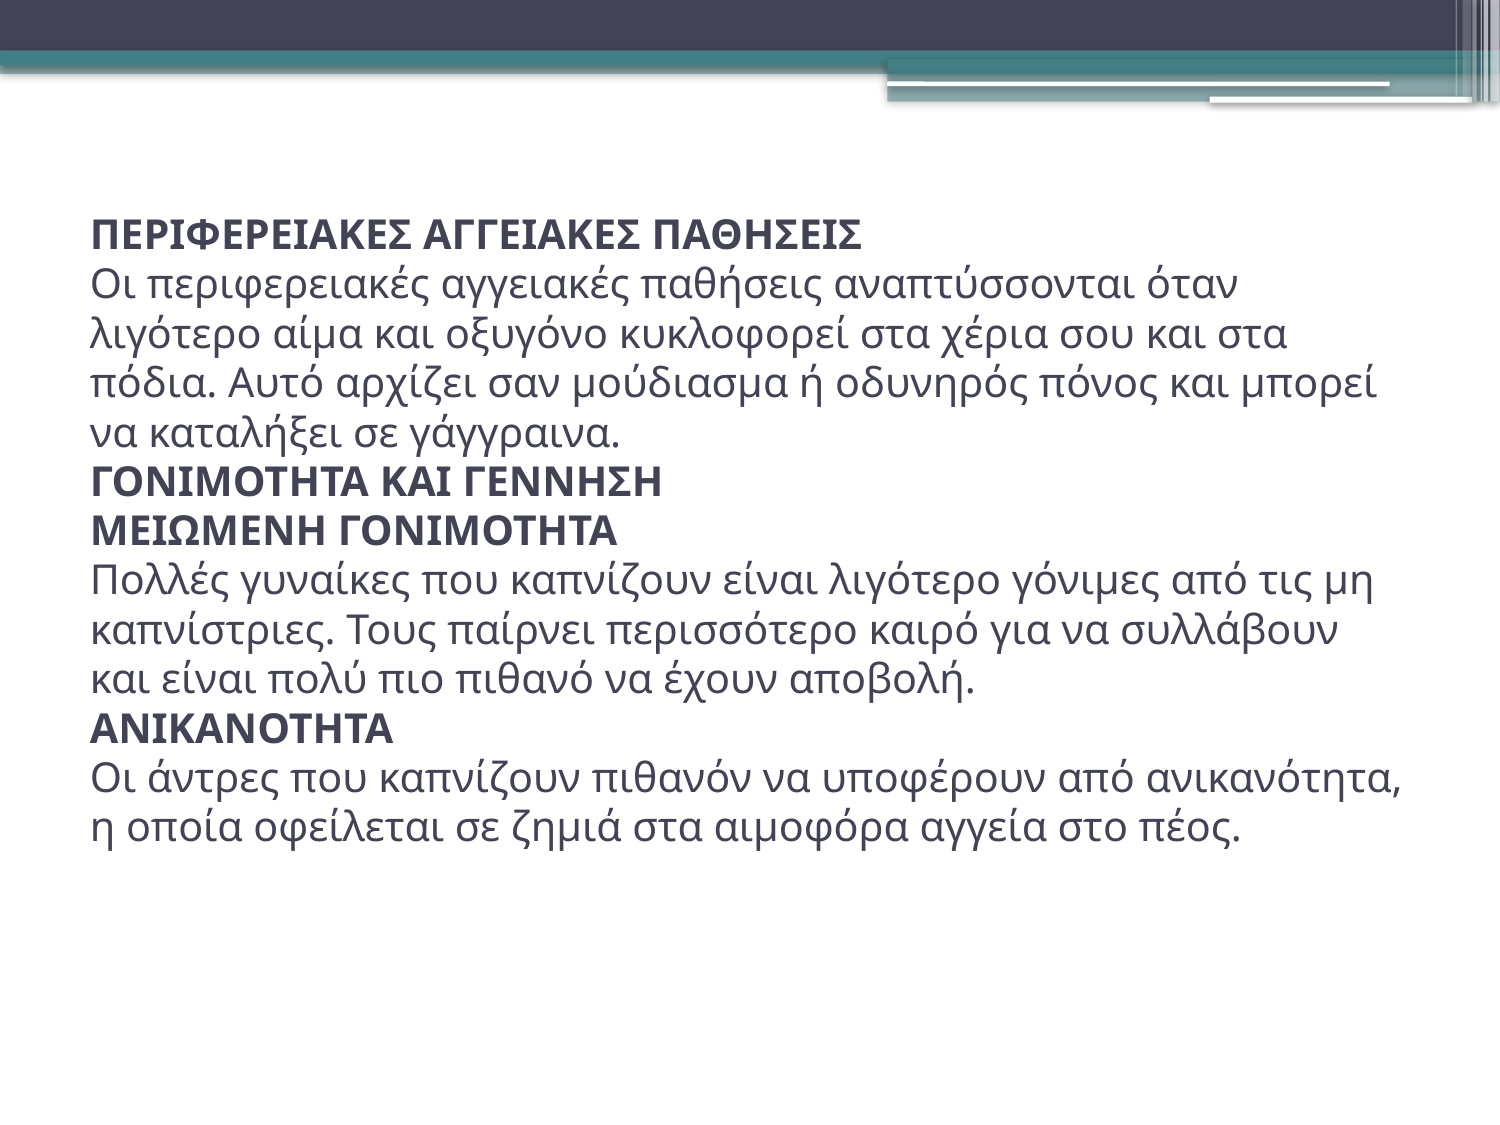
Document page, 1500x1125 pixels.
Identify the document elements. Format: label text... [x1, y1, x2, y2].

title ΠΕΡΙΦΕΡΕΙΑΚΕΣ ΑΓΓΕΙΑΚΕΣ ΠΑΘΗΣΕΙΣ Οι περιφερειακές αγγειακές παθήσεις αναπτύσσονται όταν λιγότερο αίμα και οξυγόνο κυκλοφορεί στα χέρια σου και στα πόδια. Αυτό αρχίζει σαν μούδιασμα ή οδυνηρός πόνος και μπορεί να καταλήξει σε γάγγραινα. ΓΟΝΙΜΟΤΗΤΑ ΚΑΙ ΓΕΝΝΗΣΗ ΜΕΙΩΜΕΝΗ ΓΟΝΙΜΟΤΗΤΑ Πολλές γυναίκες που καπνίζουν είναι λιγότερο γόνιμες από τις μη καπνίστριες. Τους παίρνει περισσότερο καιρό για να συλλάβουν και είναι πολύ πιο πιθανό να έχουν αποβολή. ΑΝΙΚΑΝΟΤΗΤΑ Οι άντρες που καπνίζουν πιθανόν να υποφέρουν από ανικανότητα, η οποία οφείλεται σε ζημιά στα αιμοφόρα αγγεία στο πέος. [75, 187, 1425, 961]
